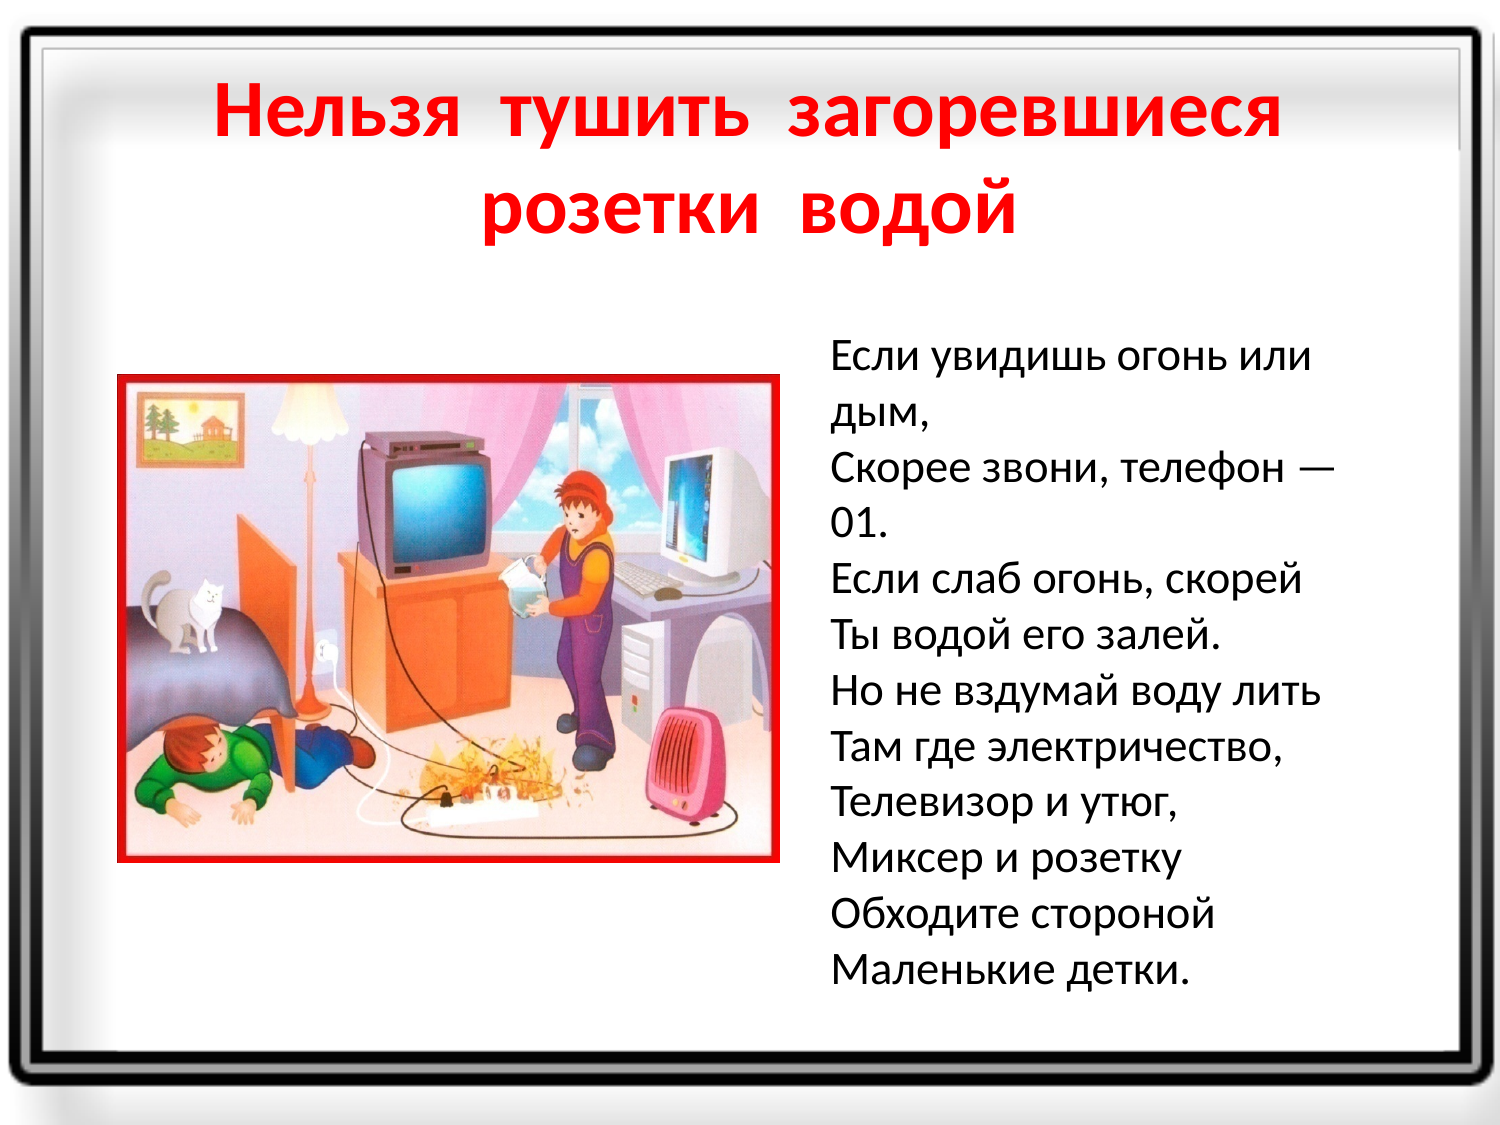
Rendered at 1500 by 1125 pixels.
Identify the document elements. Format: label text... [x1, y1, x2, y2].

list Если увидишь огонь или дым, Скорее звони, телефон — 01. Если слаб огонь, скорей Ты водой его залей. Но не вздумай воду лить Там где электричество, Телевизор и утюг, Миксер и розетку Обходите стороной Маленькие детки. [762, 316, 1395, 1008]
picture [0, 0, 1500, 1125]
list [116, 374, 780, 863]
title Нельзя тушить загоревшиеся розетки водой [75, 46, 1425, 258]
